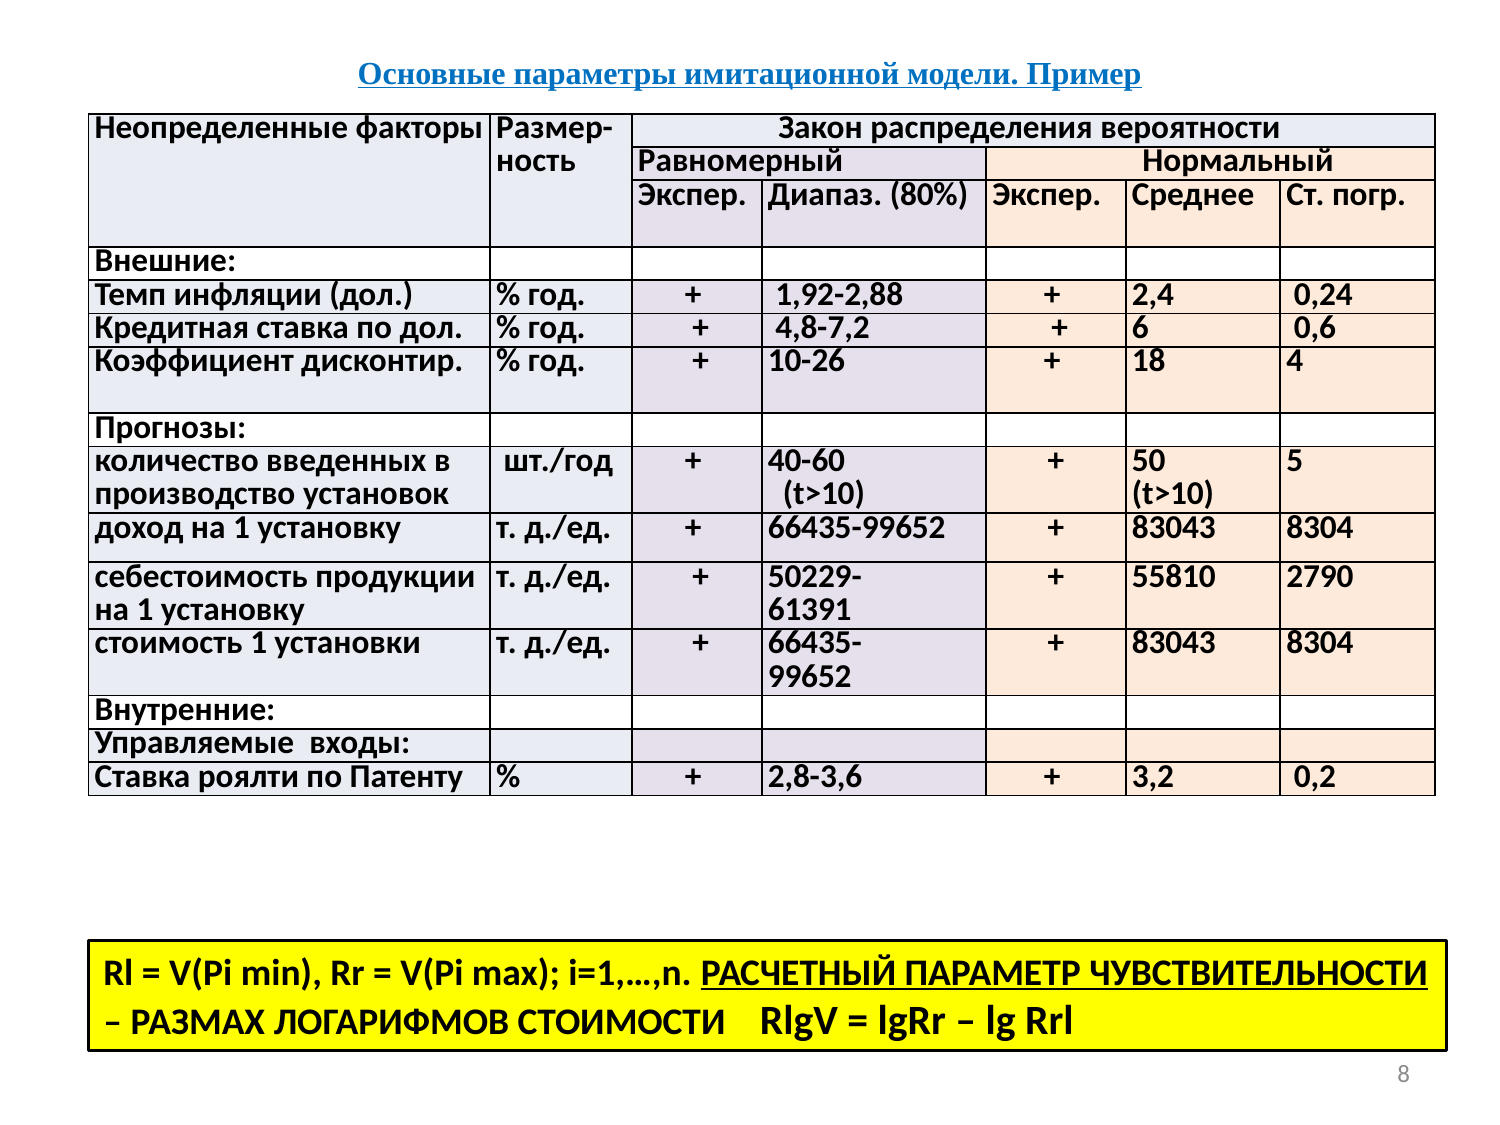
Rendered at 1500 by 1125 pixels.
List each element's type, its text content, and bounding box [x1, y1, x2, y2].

table_cell % год. [491, 281, 631, 313]
table_cell [1127, 414, 1279, 446]
table_cell + [987, 763, 1125, 795]
table_cell + [633, 763, 761, 795]
table_header Размер- ность [491, 115, 631, 246]
table_cell 2790 [1281, 563, 1434, 628]
table_cell 4 [1281, 348, 1434, 412]
table_cell [633, 414, 761, 446]
table_cell 2,4 [1127, 281, 1279, 313]
table_cell 5 [1281, 447, 1434, 512]
table_cell + [987, 348, 1125, 412]
table_cell + [633, 348, 761, 412]
table_cell + [633, 447, 761, 512]
table_cell + [987, 563, 1125, 628]
table_cell [491, 414, 631, 446]
table_header Закон распределения вероятности [633, 115, 1434, 146]
table_cell 2,8-3,6 [763, 763, 985, 795]
table_cell 66435- 99652 [763, 630, 985, 695]
table_cell Экспер. [987, 181, 1125, 246]
table_header Неопределенные факторы [89, 115, 489, 246]
table_cell + [987, 514, 1125, 561]
table_cell Экспер. [633, 181, 761, 246]
table_cell 50229- 61391 [763, 563, 985, 628]
table_cell % год. [491, 348, 631, 412]
table_cell [1127, 696, 1279, 728]
table_cell [1281, 696, 1434, 728]
table_cell Диапаз. (80%) [763, 181, 985, 246]
table_cell Внешние: [89, 248, 489, 279]
table_cell Ст. погр. [1281, 181, 1434, 246]
table_cell 10-26 [763, 348, 985, 412]
table_cell [1281, 414, 1434, 446]
table_cell [987, 696, 1125, 728]
table_cell 66435-99652 [763, 514, 985, 561]
table_cell 4,8-7,2 [763, 314, 985, 346]
table_cell Темп инфляции (дол.) [89, 281, 489, 313]
table_cell Внутренние: [89, 696, 489, 728]
table_cell 0,2 [1281, 763, 1434, 795]
table_cell 18 [1127, 348, 1279, 412]
table_cell [763, 730, 985, 761]
table_cell 40-60 (t>10) [763, 447, 985, 512]
table_cell + [633, 563, 761, 628]
table_cell стоимость 1 установки [89, 630, 489, 695]
table_cell количество введенных в производство установок [89, 447, 489, 512]
table_cell % [491, 763, 631, 795]
table_cell [633, 248, 761, 279]
table_cell т. д./ед. [491, 514, 631, 561]
table_cell [1281, 730, 1434, 761]
table_cell 8304 [1281, 514, 1434, 561]
table_cell Прогнозы: [89, 414, 489, 446]
table_cell 0,6 [1281, 314, 1434, 346]
table_cell 50 (t>10) [1127, 447, 1279, 512]
table_cell 8304 [1281, 630, 1434, 695]
text_box Rl = V(Pi min), Rr = V(Pi max); i=1,…,n. РАСЧЕТНЫЙ ПАРАМЕТР ЧУВСТВИТЕЛЬНОСТИ – РАЗМАХ ЛОГАРИФМОВ СТОИМОСТИ RlgV = lgRr – lg Rrl [88, 940, 1447, 1051]
table_cell [763, 696, 985, 728]
table_cell Ставка роялти по Патенту [89, 763, 489, 795]
table_cell Равномерный [633, 148, 985, 179]
table_cell [633, 730, 761, 761]
table_cell [633, 696, 761, 728]
table_cell + [987, 314, 1125, 346]
slide_number 8 [1074, 1051, 1425, 1103]
table_cell 0,24 [1281, 281, 1434, 313]
table_cell [763, 414, 985, 446]
table_cell себестоимость продукции на 1 установку [89, 563, 489, 628]
table_cell + [633, 514, 761, 561]
table_cell 83043 [1127, 630, 1279, 695]
table_cell + [987, 630, 1125, 695]
table_cell [987, 730, 1125, 761]
table_cell + [987, 281, 1125, 313]
table_cell 1,92-2,88 [763, 281, 985, 313]
table_cell % год. [491, 314, 631, 346]
table_cell Управляемые входы: [89, 730, 489, 761]
table_cell [987, 248, 1125, 279]
table_cell [1127, 730, 1279, 761]
table_cell шт./год [491, 447, 631, 512]
table_cell + [633, 630, 761, 695]
table_cell т. д./ед. [491, 630, 631, 695]
table_cell Коэффициент дисконтир. [89, 348, 489, 412]
table_cell Нормальный [987, 148, 1434, 179]
table_cell + [633, 314, 761, 346]
table_cell Кредитная ставка по дол. [89, 314, 489, 346]
table_cell доход на 1 установку [89, 514, 489, 561]
table_cell [491, 696, 631, 728]
table_cell + [633, 281, 761, 313]
table_cell Среднее [1127, 181, 1279, 246]
table_cell [1127, 248, 1279, 279]
table_cell [491, 730, 631, 761]
table_cell 6 [1127, 314, 1279, 346]
table_cell т. д./ед. [491, 563, 631, 628]
table_cell [491, 248, 631, 279]
table_cell [987, 414, 1125, 446]
table_cell + [987, 447, 1125, 512]
table_cell [1281, 248, 1434, 279]
table_cell 83043 [1127, 514, 1279, 561]
table_cell 55810 [1127, 563, 1279, 628]
title Основные параметры имитационной модели. Пример [75, 45, 1425, 138]
table_cell 3,2 [1127, 763, 1279, 795]
table_cell [763, 248, 985, 279]
